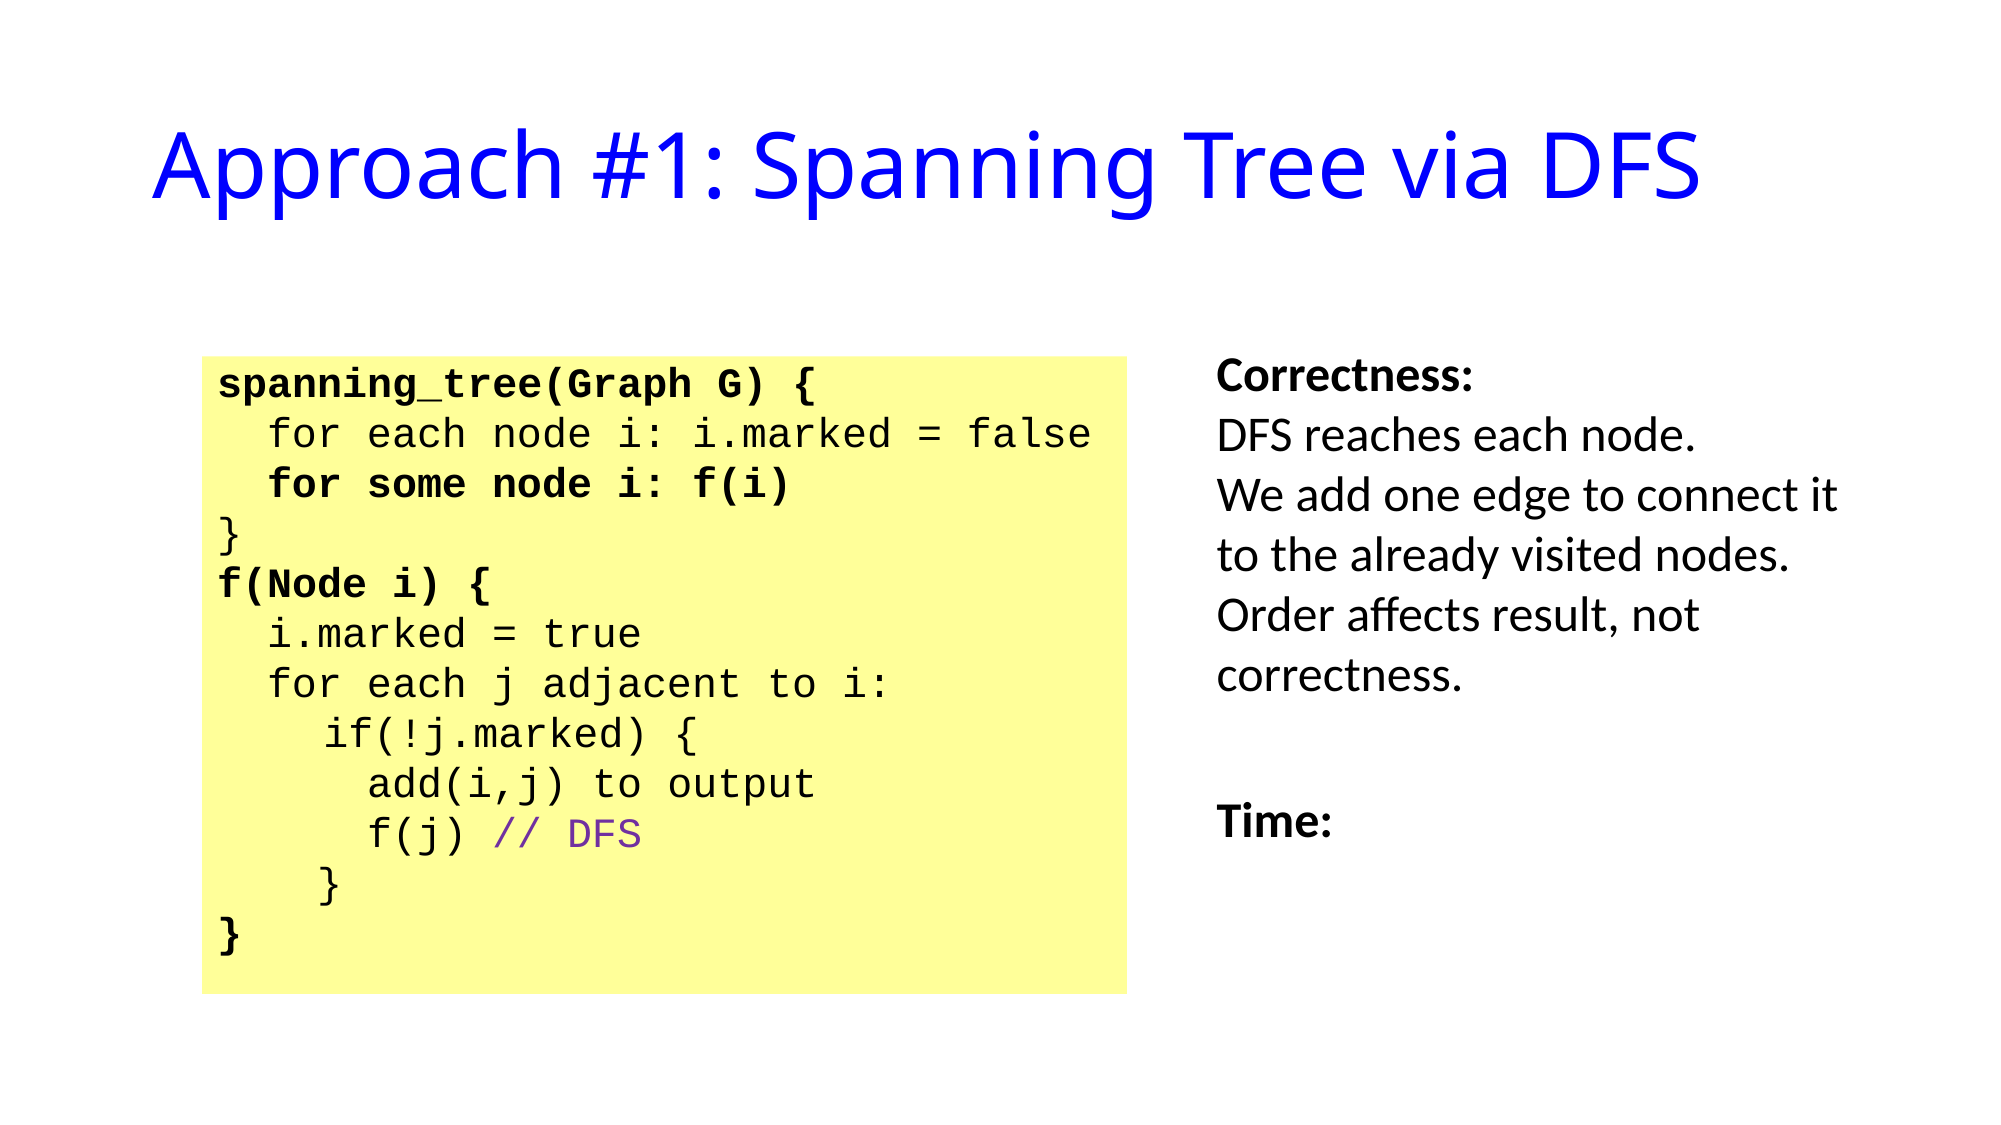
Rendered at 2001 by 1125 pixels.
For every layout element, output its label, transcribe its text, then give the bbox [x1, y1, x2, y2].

text_box Correctness: DFS reaches each node. We add one edge to connect it to the already visited nodes. Order affects result, not correctness. Time: [1201, 333, 1879, 855]
text_box spanning_tree(Graph G) { for each node i: i.marked = false for some node i: f(i) } f(Node i) { i.marked = true for each j adjacent to i: if(!j.marked) { add(i,j) to output f(j) // DFS } } [202, 356, 1127, 994]
title Approach #1: Spanning Tree via DFS [137, 59, 1863, 278]
